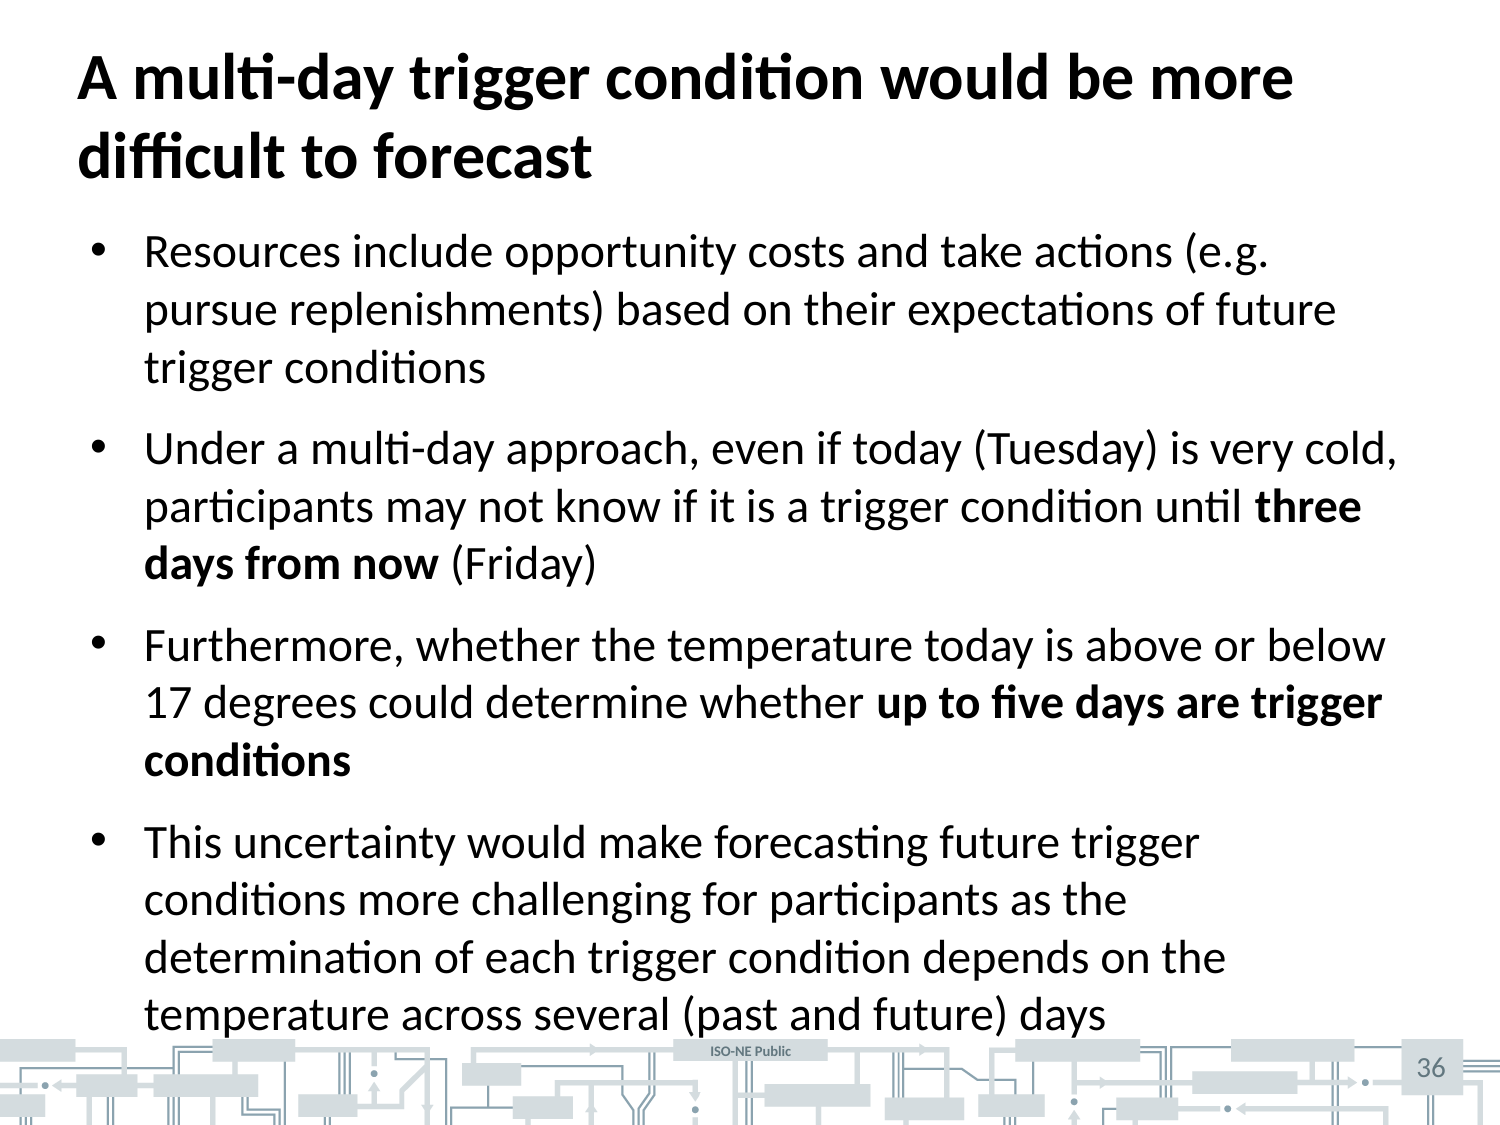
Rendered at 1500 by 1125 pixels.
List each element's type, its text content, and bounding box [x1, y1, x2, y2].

list Resources include opportunity costs and take actions (e.g. pursue replenishments) based on their expectations of future trigger conditions Under a multi-day approach, even if today (Tuesday) is very cold, participants may not know if it is a trigger condition until three days from now (Friday) Furthermore, whether the temperature today is above or below 17 degrees could determine whether up to five days are trigger conditions This uncertainty would make forecasting future trigger conditions more challenging for participants as the determination of each trigger condition depends on the temperature across several (past and future) days [75, 212, 1425, 1050]
title A multi-day trigger condition would be more difficult to forecast [62, 24, 1438, 200]
slide_number 36 [1400, 1044, 1463, 1088]
picture [0, 1031, 1500, 1125]
